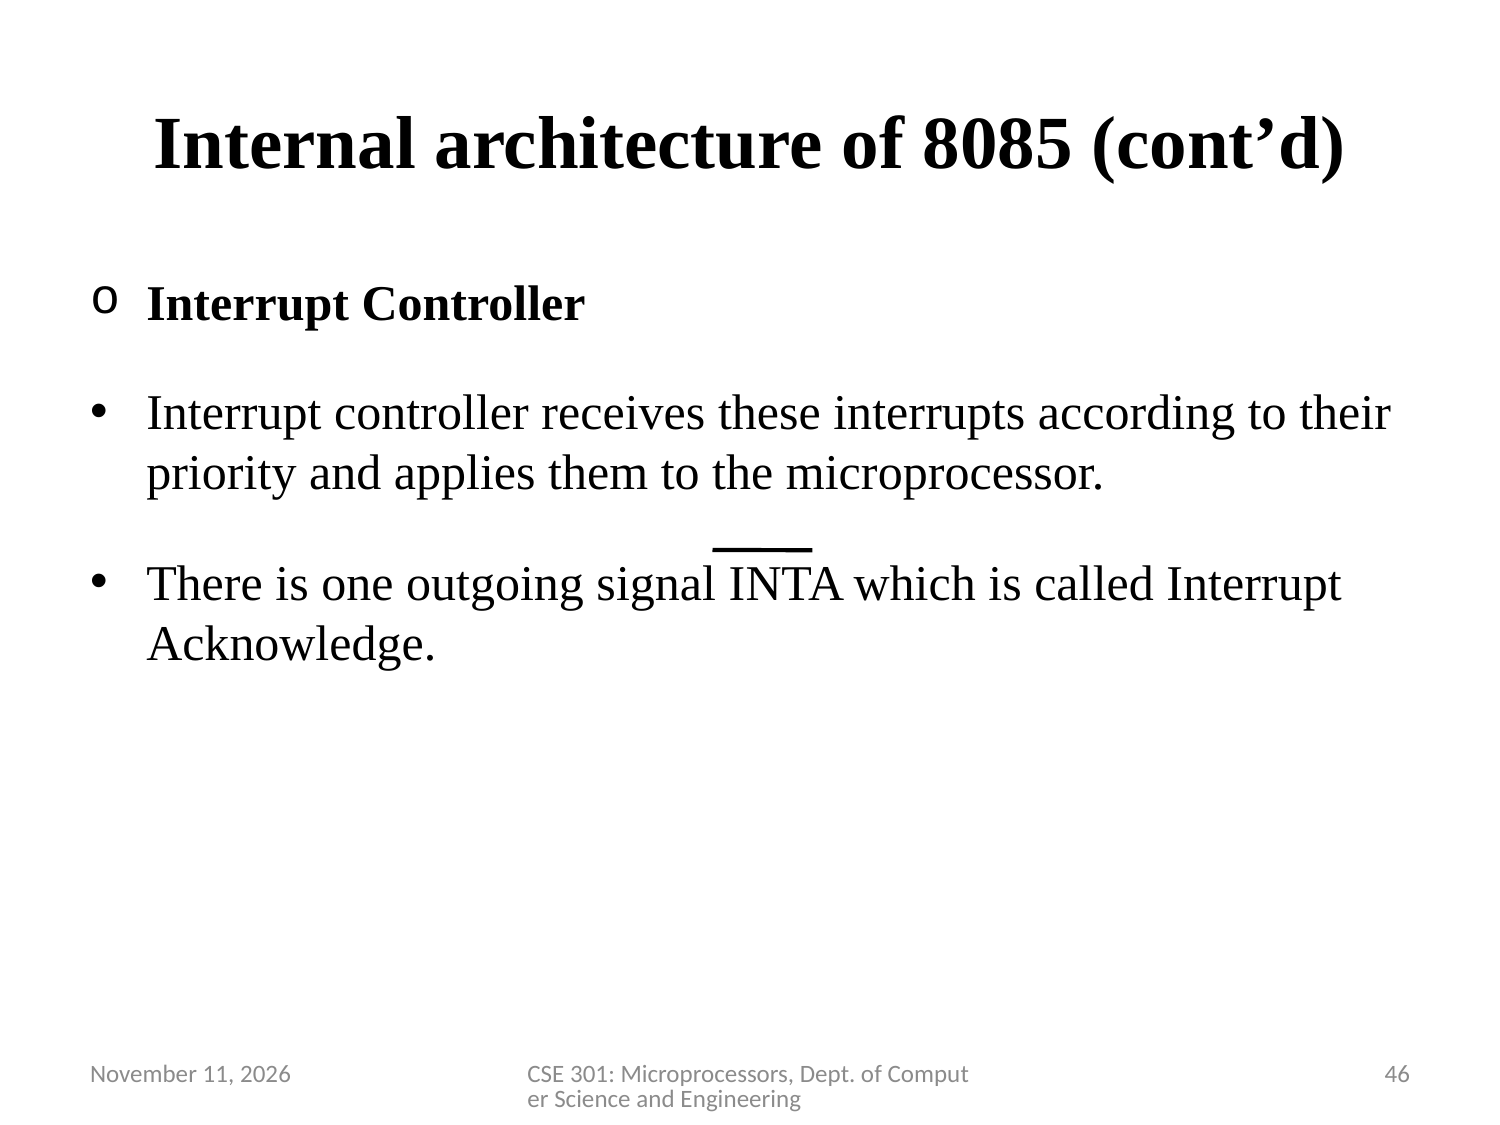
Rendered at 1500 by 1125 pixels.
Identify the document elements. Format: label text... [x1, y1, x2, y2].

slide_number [75, 1042, 425, 1103]
slide_number 46 [1074, 1042, 1425, 1103]
title Internal architecture of 8085 (cont’d) [75, 45, 1425, 233]
list Interrupt Controller Interrupt controller receives these interrupts according to their priority and applies them to the microprocessor. There is one outgoing signal INTA which is called Interrupt Acknowledge. [75, 262, 1425, 1005]
footer CSE 301: Microprocessors, Dept. of Computer Science and Engineering [512, 1042, 988, 1103]
